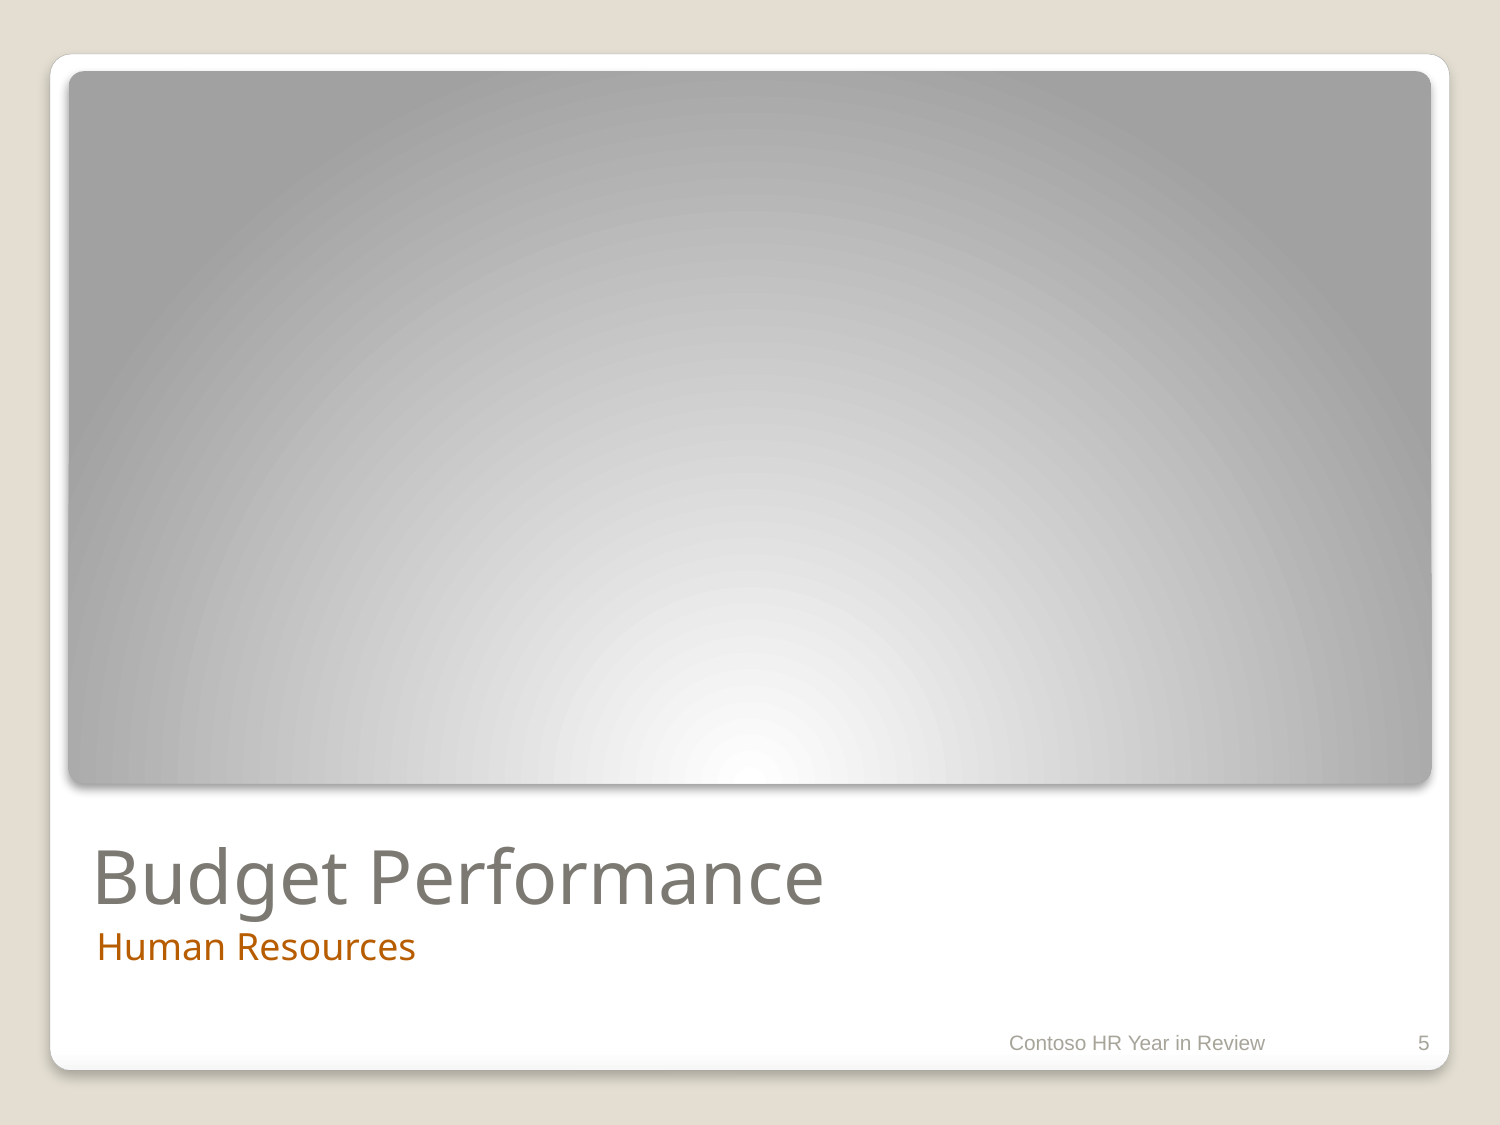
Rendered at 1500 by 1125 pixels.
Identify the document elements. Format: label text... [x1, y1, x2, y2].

footer Contoso HR Year in Review [994, 1002, 1369, 1063]
slide_number 5 [1369, 1002, 1445, 1063]
list Human Resources [76, 922, 1420, 992]
title Budget Performance [76, 808, 1420, 920]
